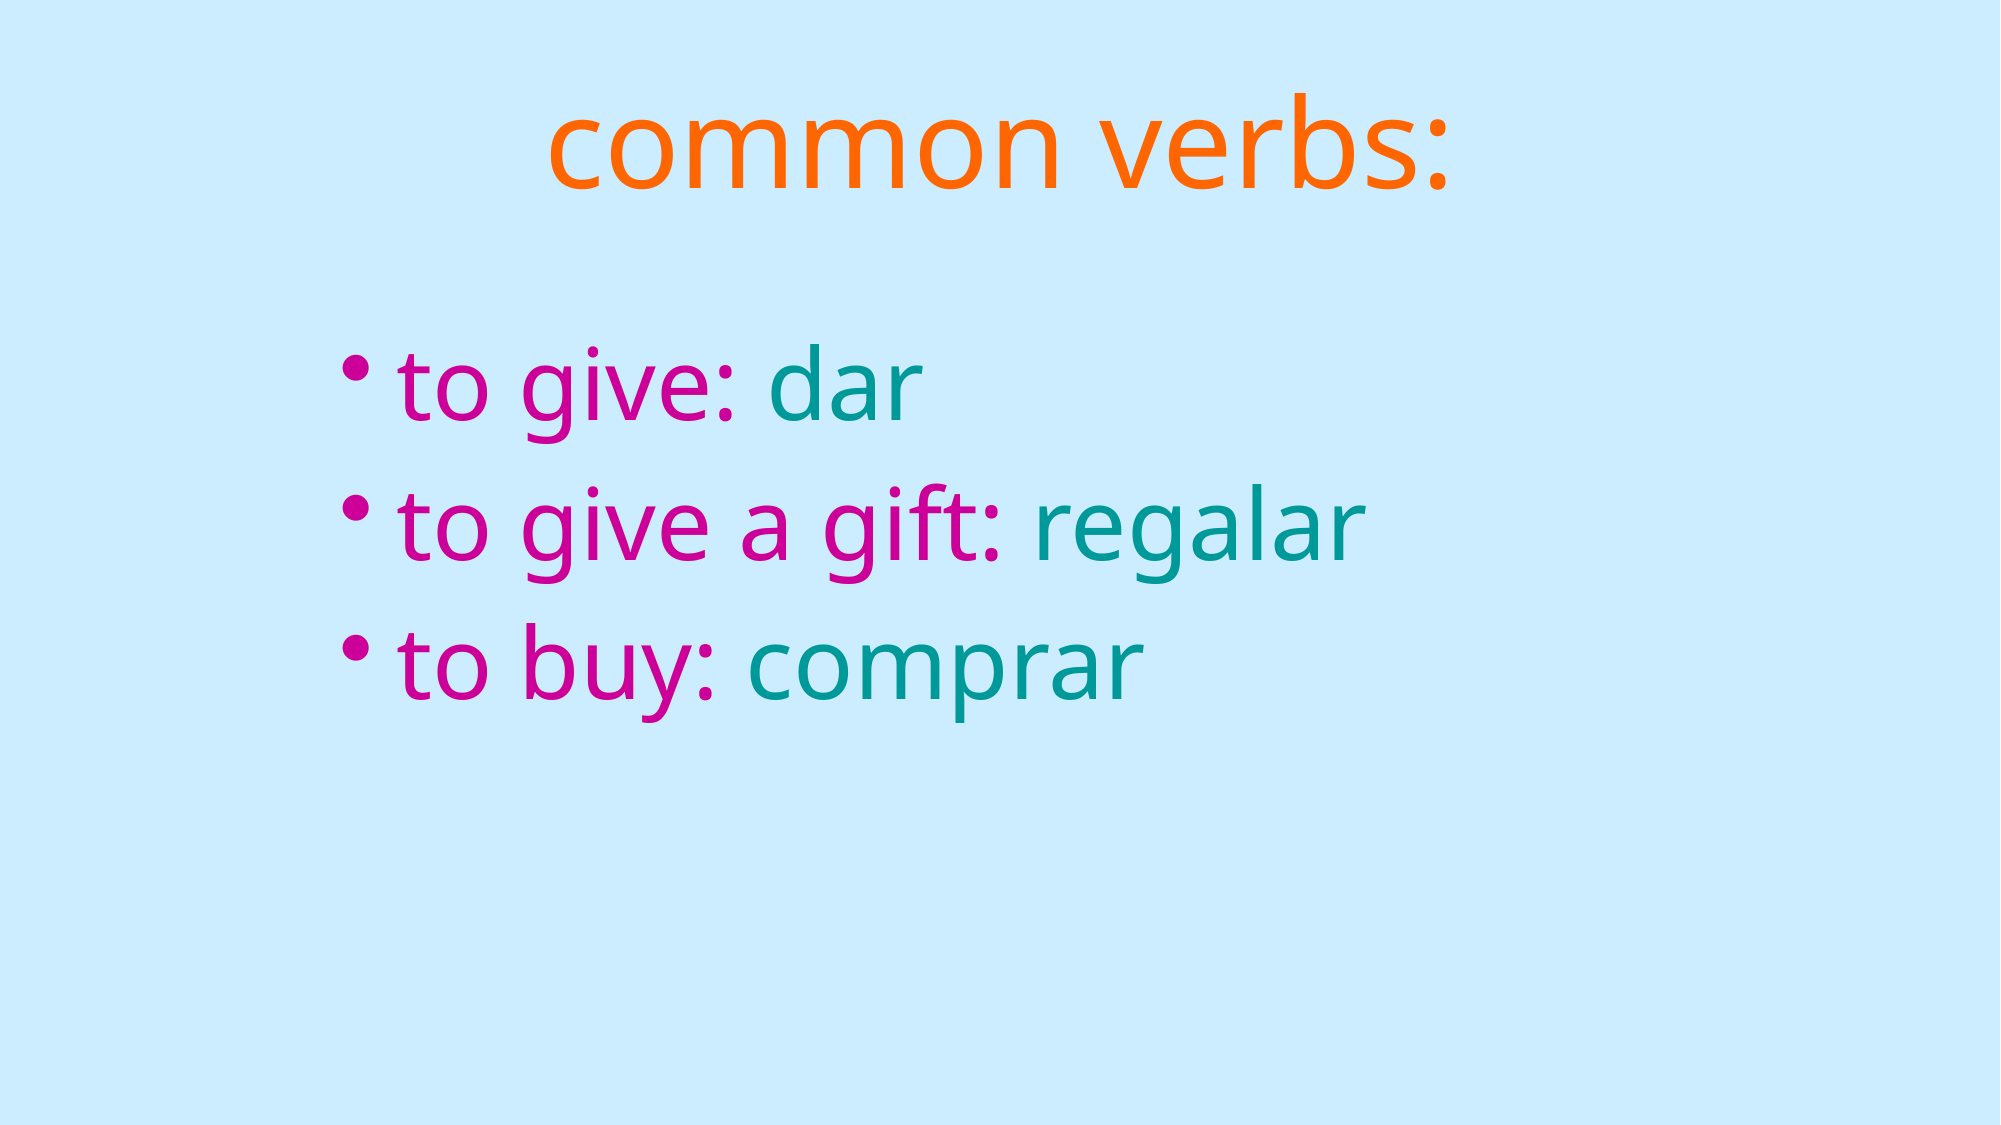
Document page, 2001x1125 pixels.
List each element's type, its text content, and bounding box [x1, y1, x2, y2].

title common verbs: [99, 45, 1900, 233]
list to give: dar to give a gift: regalar to buy: comprar [324, 312, 1538, 1055]
